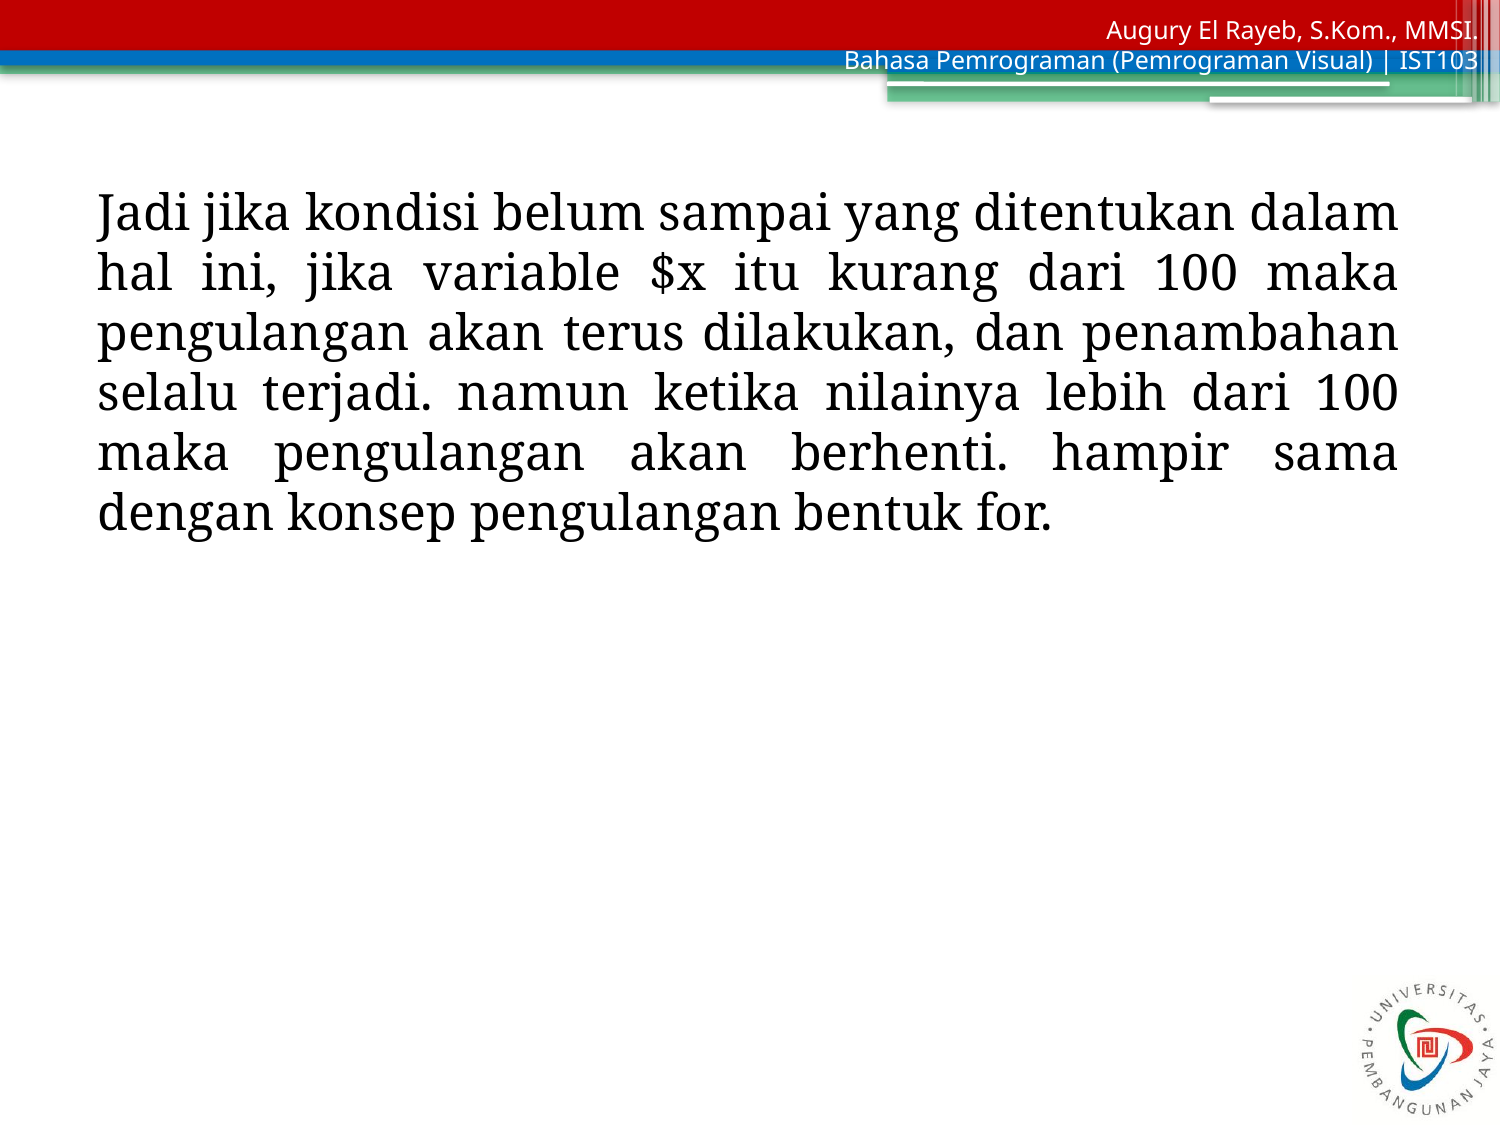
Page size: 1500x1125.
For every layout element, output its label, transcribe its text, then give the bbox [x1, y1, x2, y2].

list Jadi jika kondisi belum sampai yang ditentukan dalam hal ini, jika variable $x itu kurang dari 100 maka pengulangan akan terus dilakukan, dan penambahan selalu terjadi. namun ketika nilainya lebih dari 100 maka pengulangan akan berhenti. hampir sama dengan konsep pengulangan bentuk for. [64, 172, 1415, 883]
picture [1352, 975, 1500, 1125]
